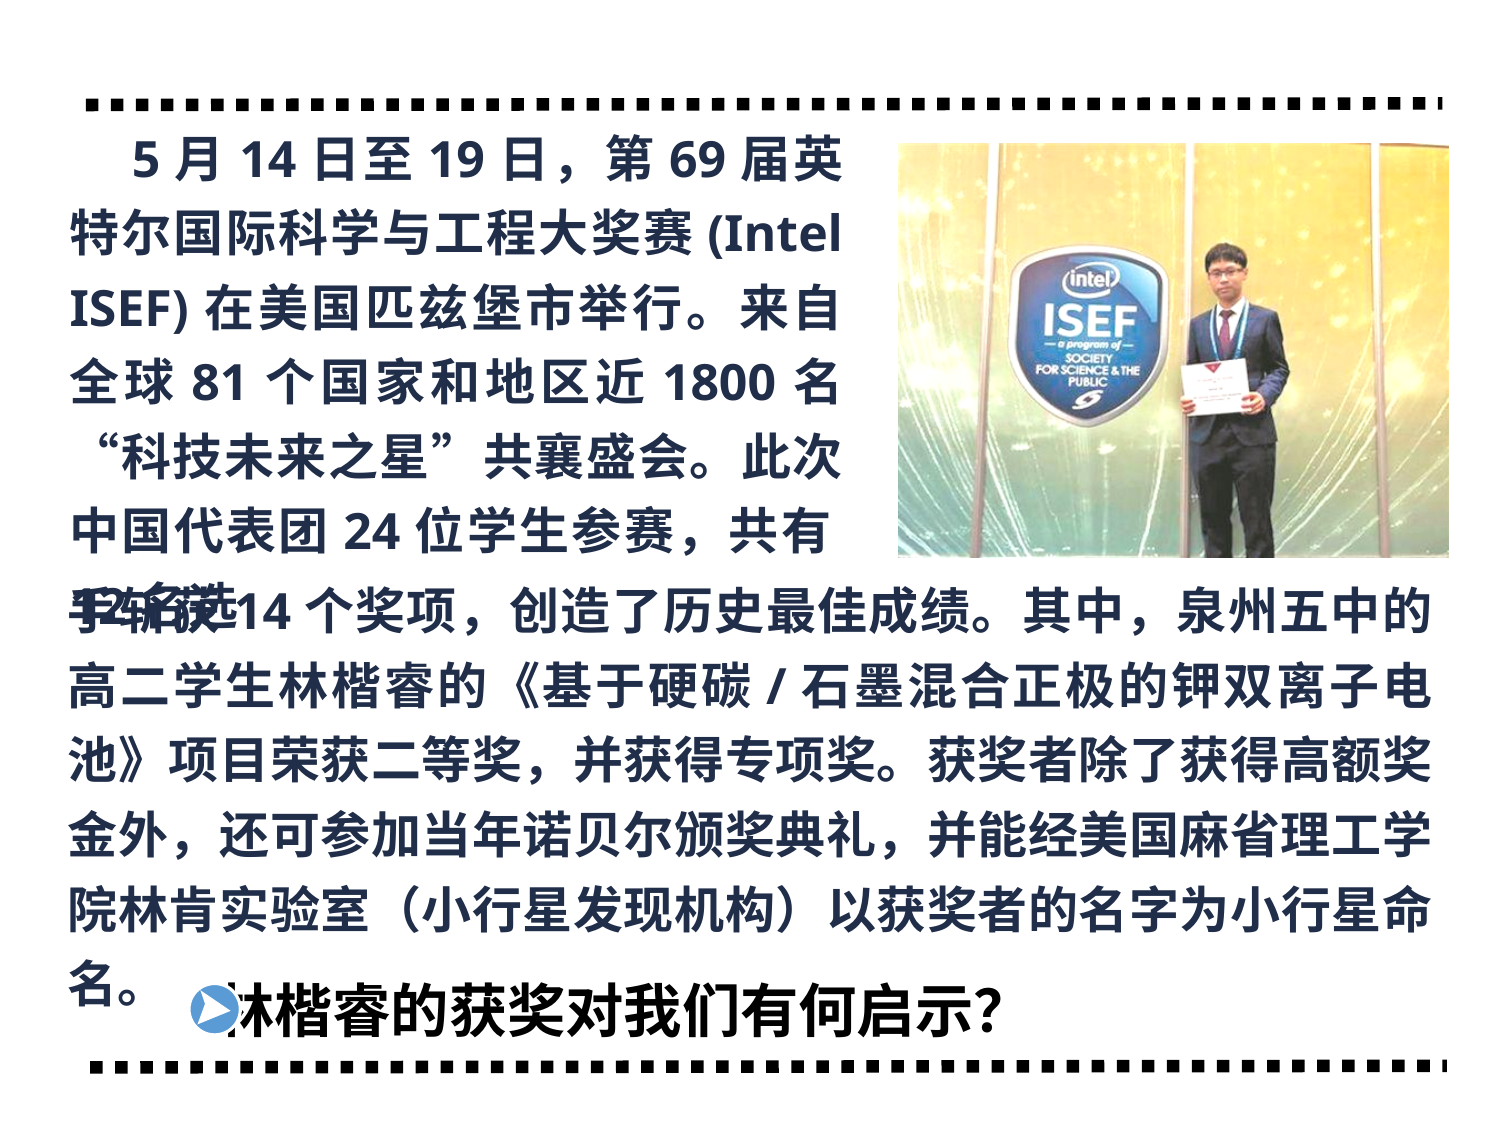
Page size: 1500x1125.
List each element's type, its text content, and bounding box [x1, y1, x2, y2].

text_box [54, 966, 1106, 1052]
picture [898, 141, 1449, 558]
text_box 5月14日至19日，第69届英特尔国际科学与工程大奖赛(Intel ISEF)在美国匹兹堡市举行。来自全球81个国家和地区近1800名“科技未来之星”共襄盛会。此次中国代表团24位学生参赛，共有12名选 [54, 104, 858, 557]
text_box 手斩获14个奖项，创造了历史最佳成绩。其中，泉州五中的高二学生林楷睿的《基于硬碳/石墨混合正极的钾双离子电池》项目荣获二等奖，并获得专项奖。获奖者除了获得高额奖金外，还可参加当年诺贝尔颁奖典礼，并能经美国麻省理工学院林肯实验室（小行星发现机构）以获奖者的名字为小行星命名。 [53, 557, 1447, 1021]
